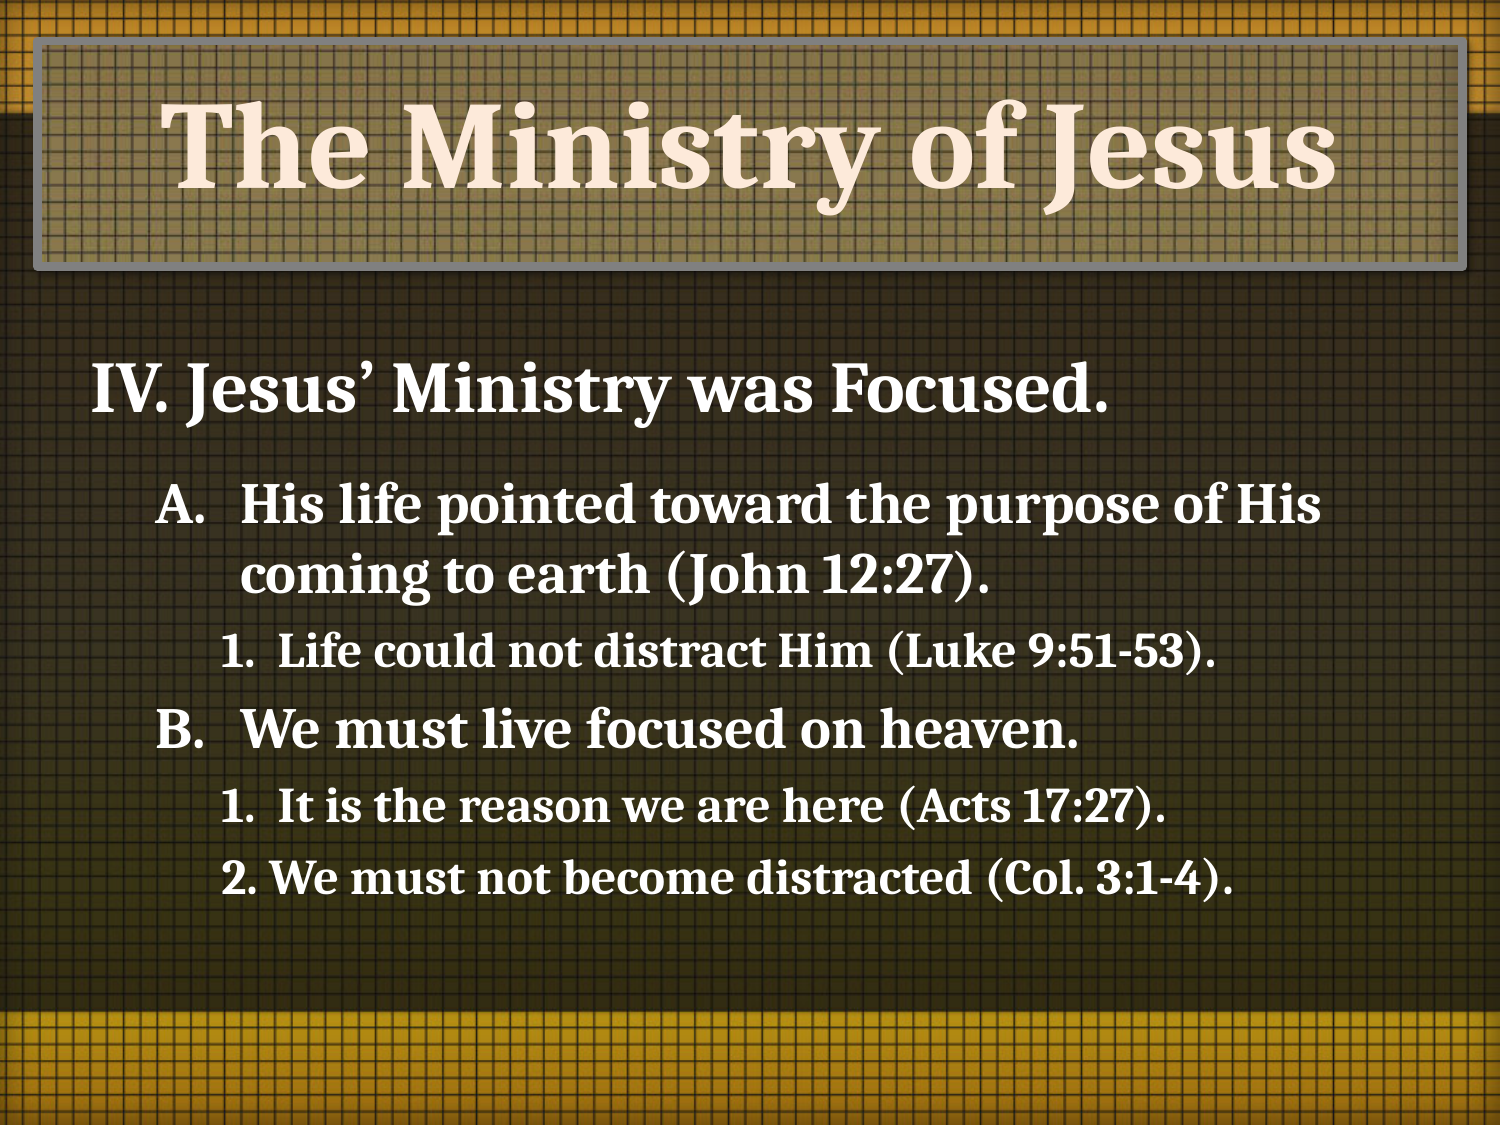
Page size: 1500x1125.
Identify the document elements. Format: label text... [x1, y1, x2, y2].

picture [0, 0, 1500, 1125]
list IV. Jesus’ Ministry was Focused. His life pointed toward the purpose of His coming to earth (John 12:27). 1. Life could not distract Him (Luke 9:51-53). We must live focused on heaven. 1. It is the reason we are here (Acts 17:27). 2. We must not become distracted (Col. 3:1-4). [75, 332, 1425, 1005]
title The Ministry of Jesus [75, 45, 1425, 233]
